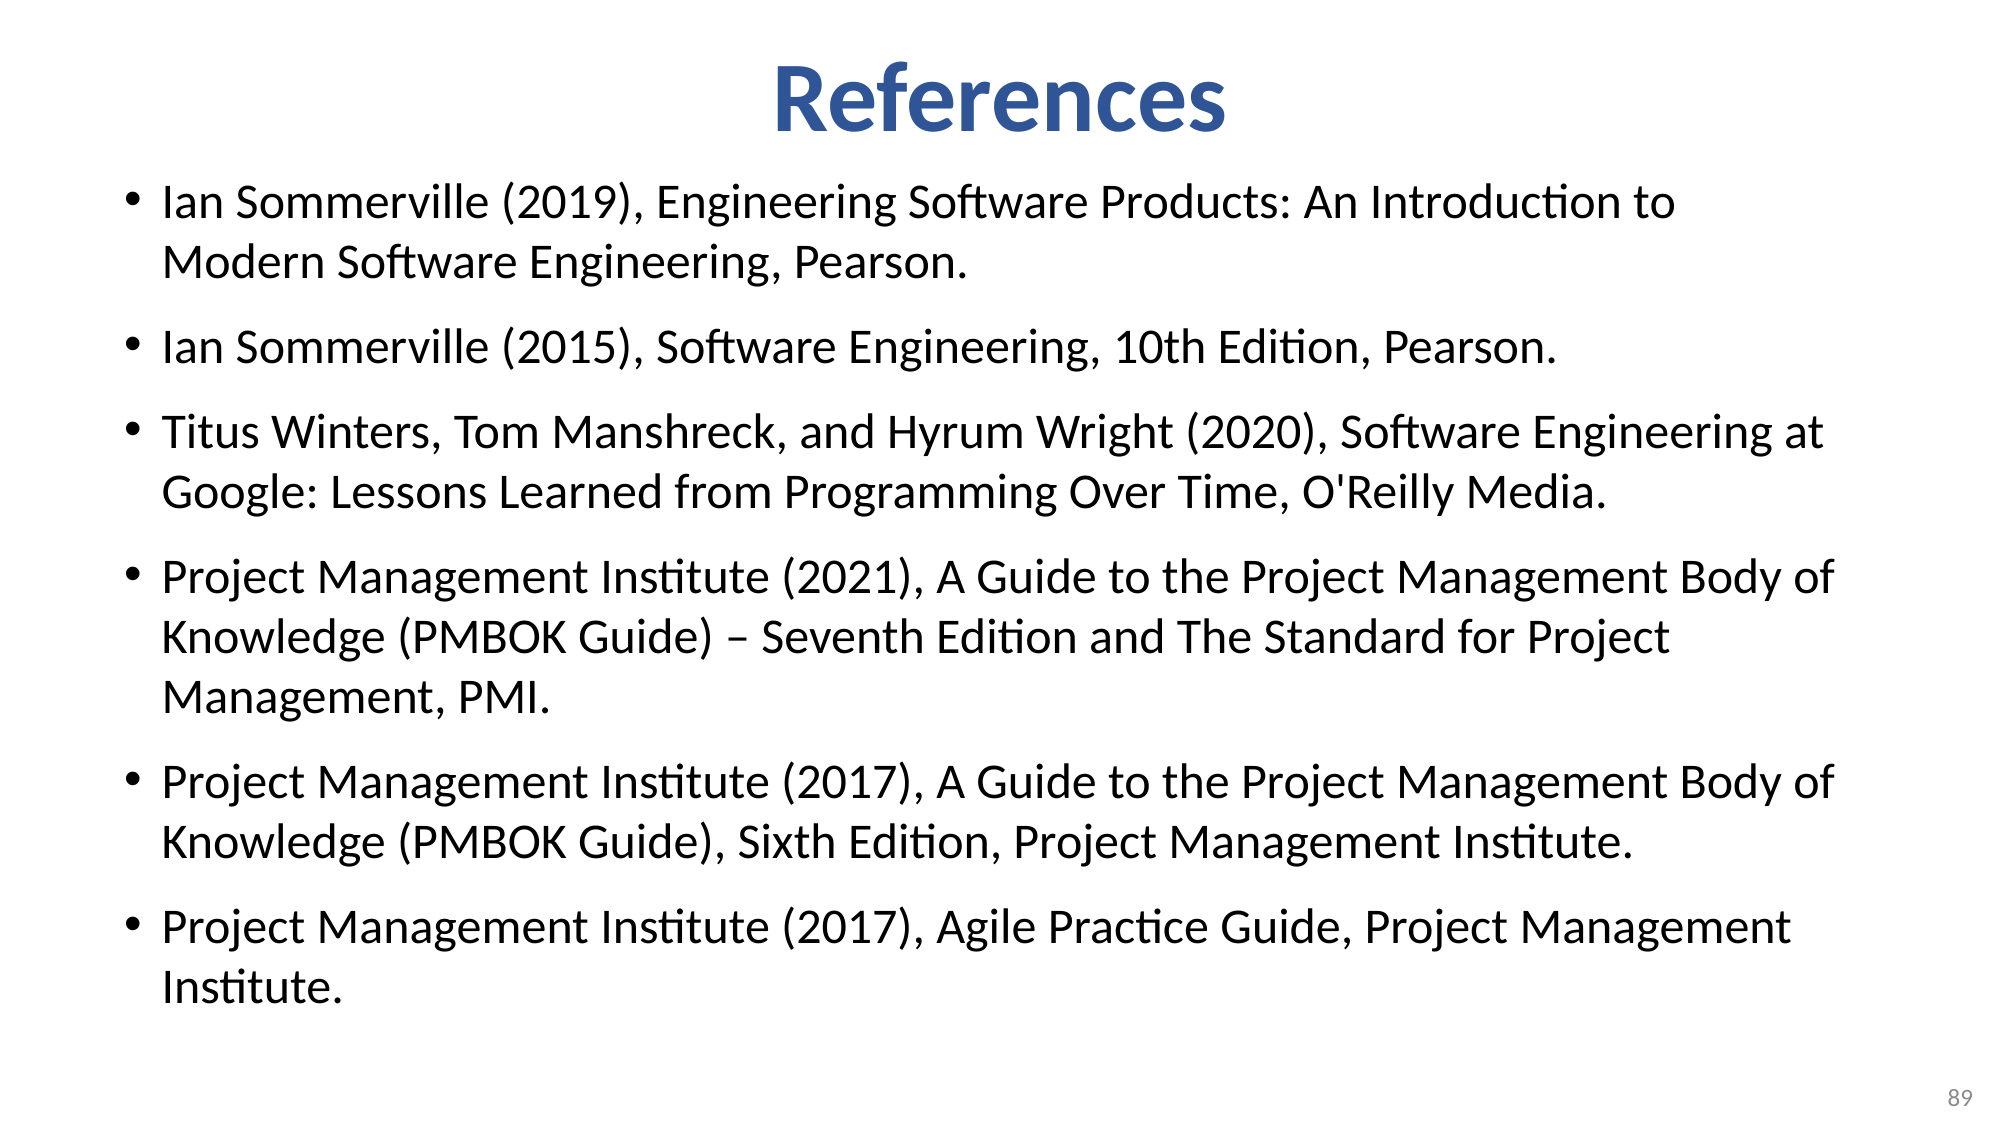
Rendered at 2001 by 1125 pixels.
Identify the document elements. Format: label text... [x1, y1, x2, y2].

title References [324, 21, 1675, 160]
slide_number 89 [1830, 1076, 1989, 1116]
list Ian Sommerville (2019), Engineering Software Products: An Introduction to Modern Software Engineering, Pearson. Ian Sommerville (2015), Software Engineering, 10th Edition, Pearson. Titus Winters, Tom Manshreck, and Hyrum Wright (2020), Software Engineering at Google: Lessons Learned from Programming Over Time, O'Reilly Media. Project Management Institute (2021), A Guide to the Project Management Body of Knowledge (PMBOK Guide) – Seventh Edition and The Standard for Project Management, PMI. Project Management Institute (2017), A Guide to the Project Management Body of Knowledge (PMBOK Guide), Sixth Edition, Project Management Institute. Project Management Institute (2017), Agile Practice Guide, Project Management Institute. [109, 160, 1853, 1104]
